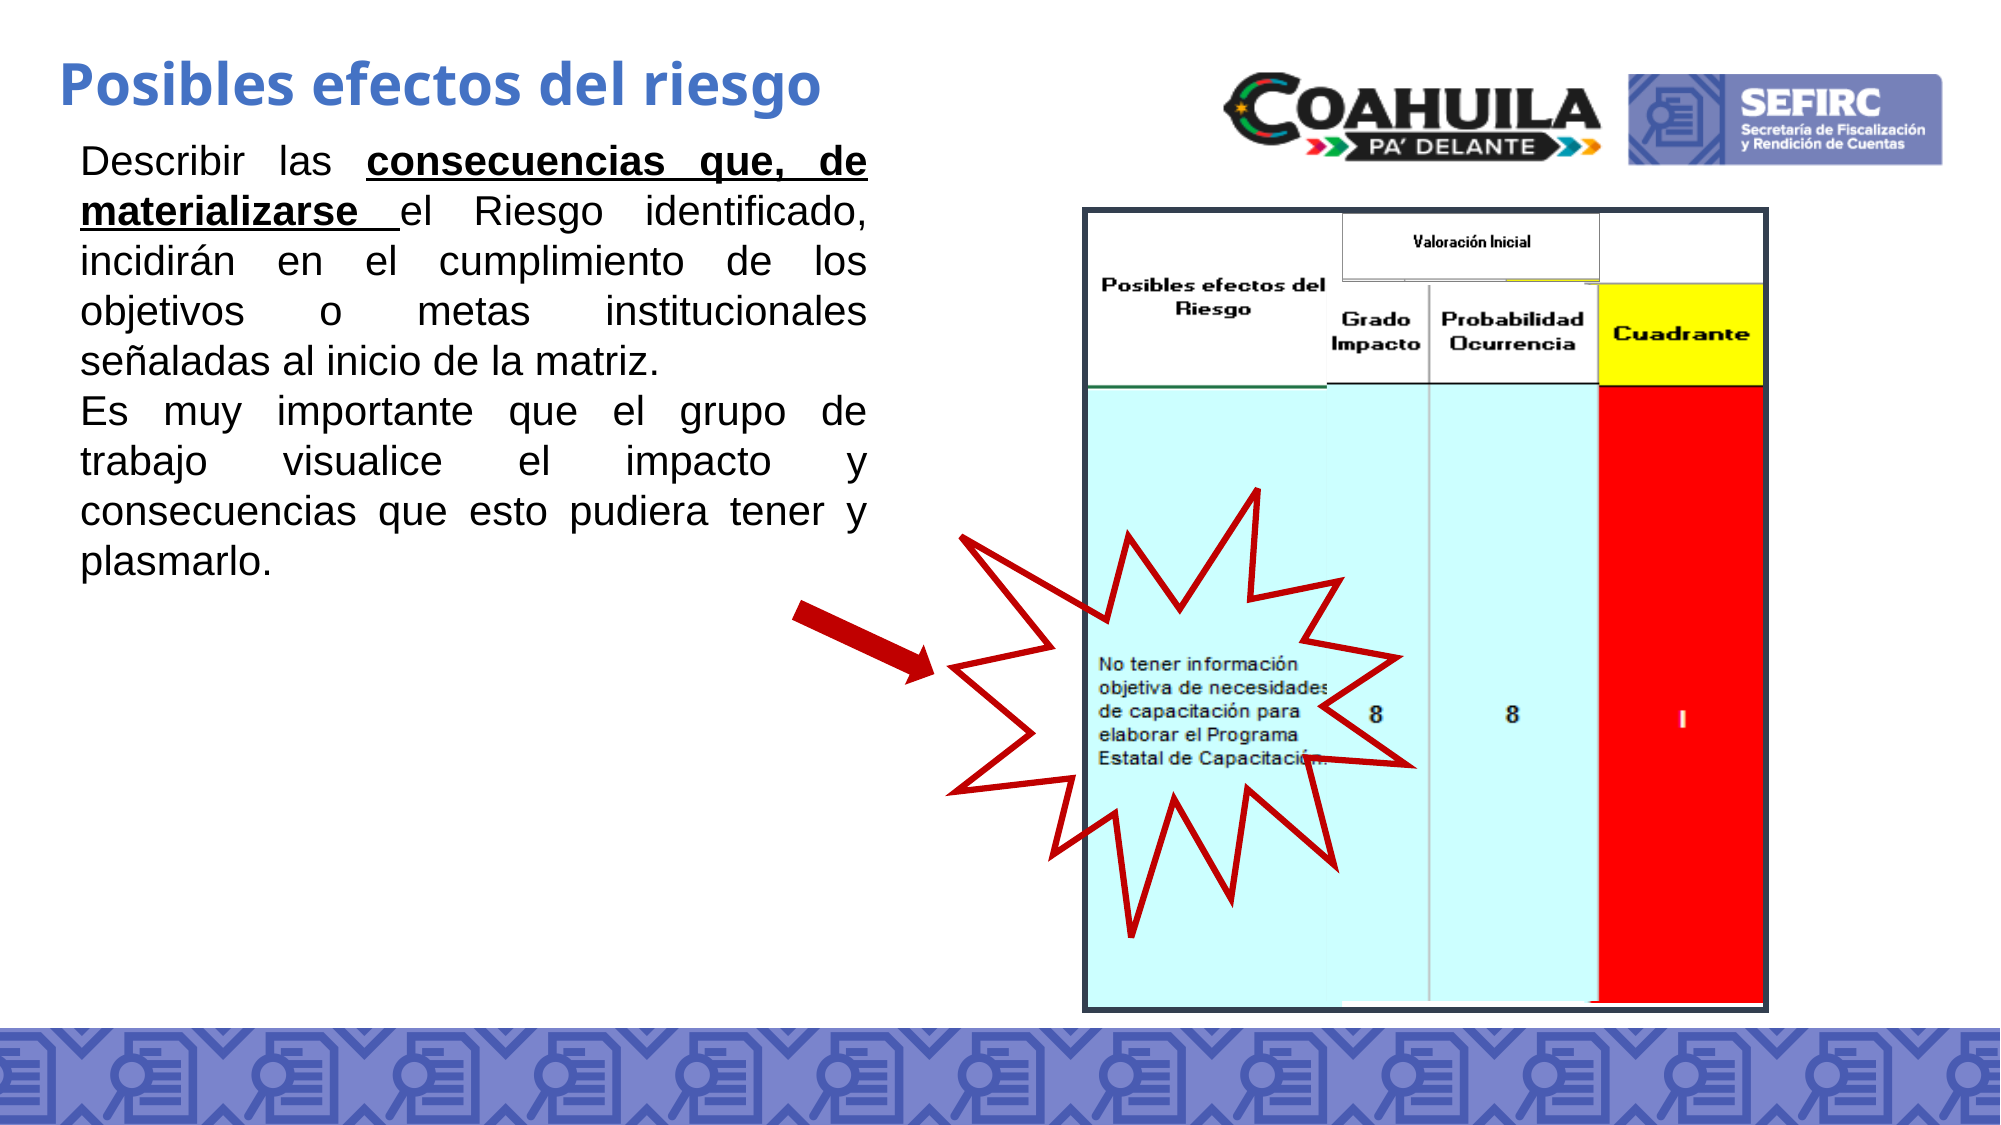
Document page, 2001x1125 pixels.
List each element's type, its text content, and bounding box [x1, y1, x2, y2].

text_box Describir las consecuencias que, de materializarse el Riesgo identificado, incidirán en el cumplimiento de los objetivos o metas institucionales señaladas al inicio de la matriz. Es muy importante que el grupo de trabajo visualice el impacto y consecuencias que esto pudiera tener y plasmarlo. [65, 126, 883, 592]
picture [0, 1028, 2000, 1125]
picture [1627, 74, 1944, 167]
text_box Posibles efectos del riesgo [43, 40, 838, 125]
text_box [950, 535, 1084, 857]
picture [1215, 68, 1610, 171]
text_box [1084, 210, 1767, 1011]
text_box [791, 599, 935, 685]
